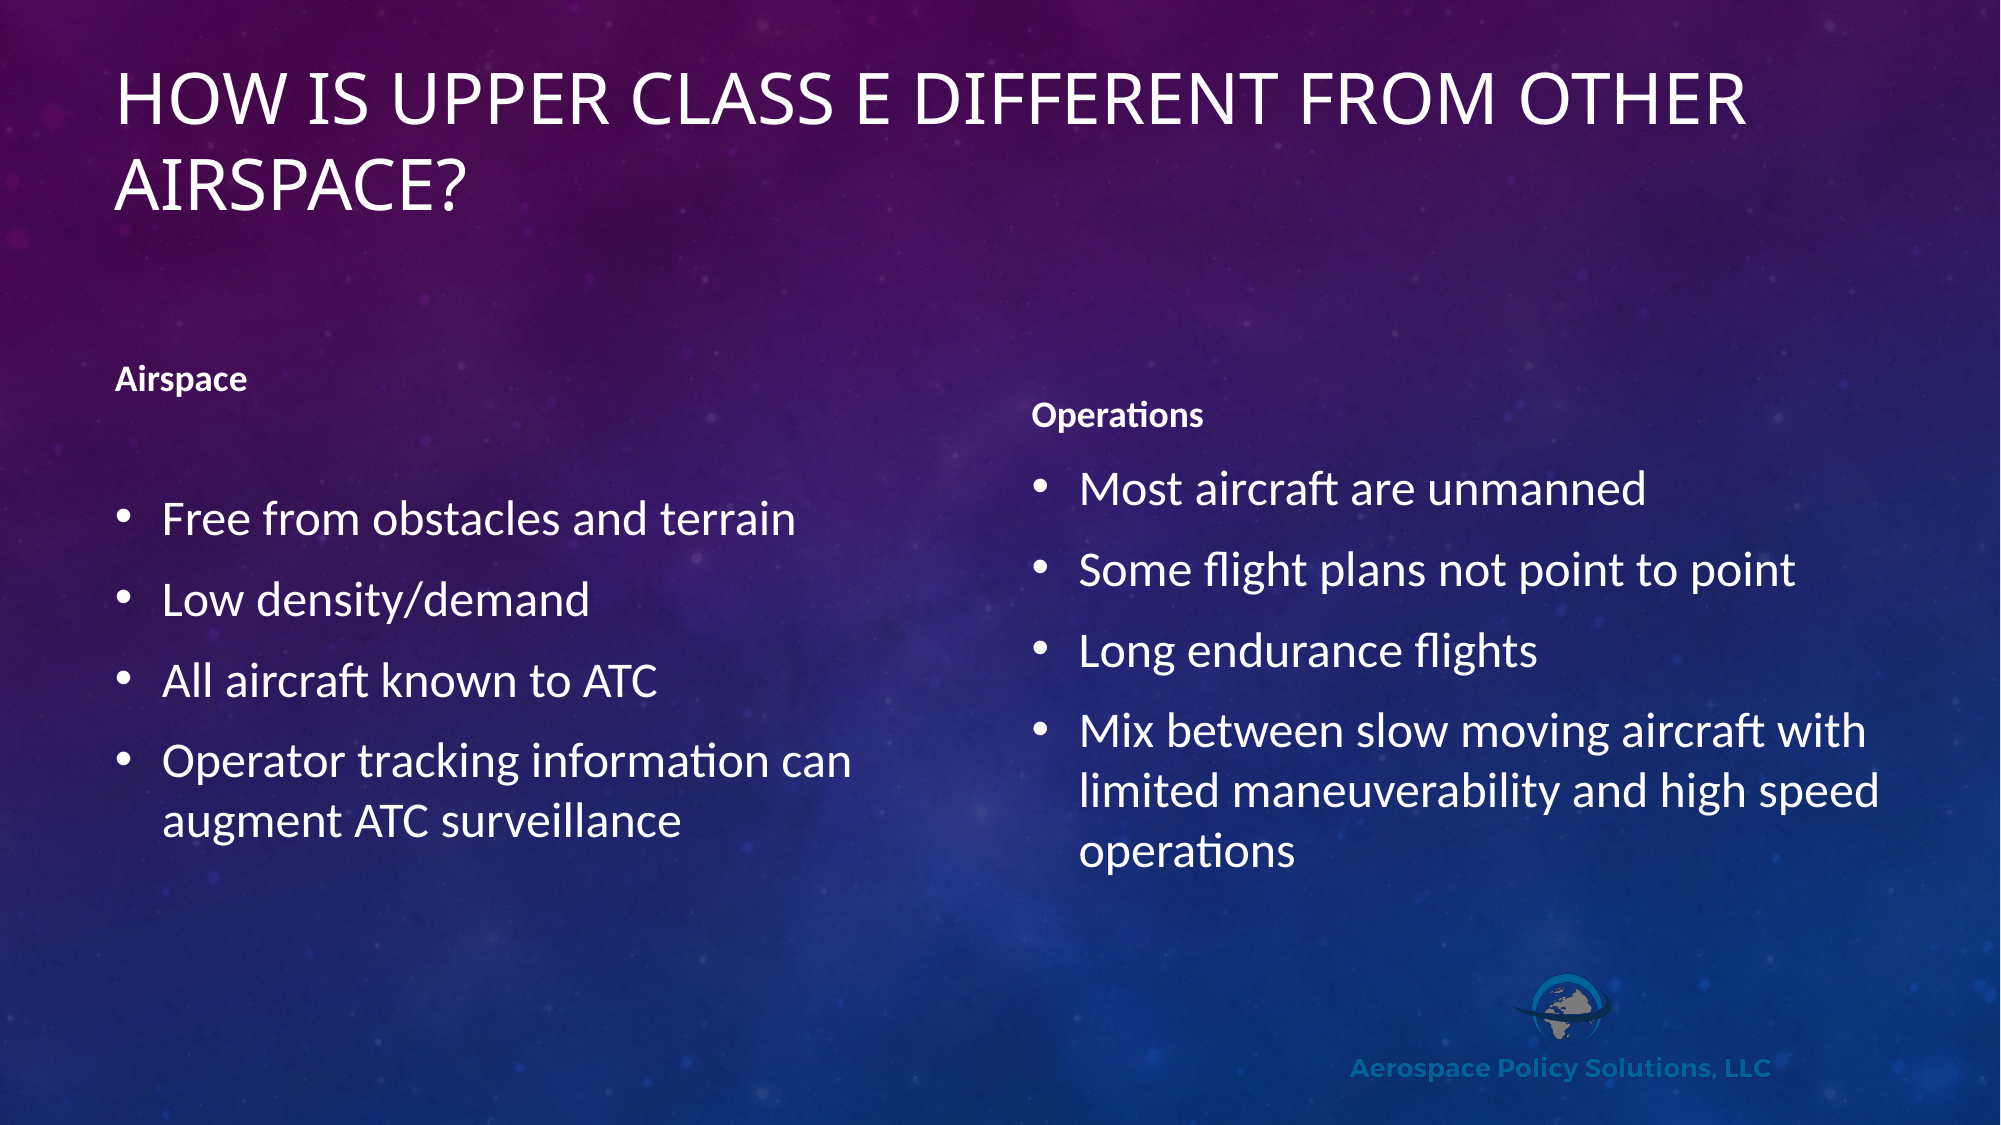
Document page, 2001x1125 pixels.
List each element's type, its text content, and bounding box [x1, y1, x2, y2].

title How is Upper Class E different from other airspace? [99, 45, 1900, 233]
list Operations Most aircraft are unmanned Some flight plans not point to point Long endurance flights Mix between slow moving aircraft with limited maneuverability and high speed operations [1016, 262, 1900, 1005]
picture [0, 0, 2001, 1125]
list Airspace Free from obstacles and terrain Low density/demand All aircraft known to ATC Operator tracking information can augment ATC surveillance [99, 262, 984, 1005]
